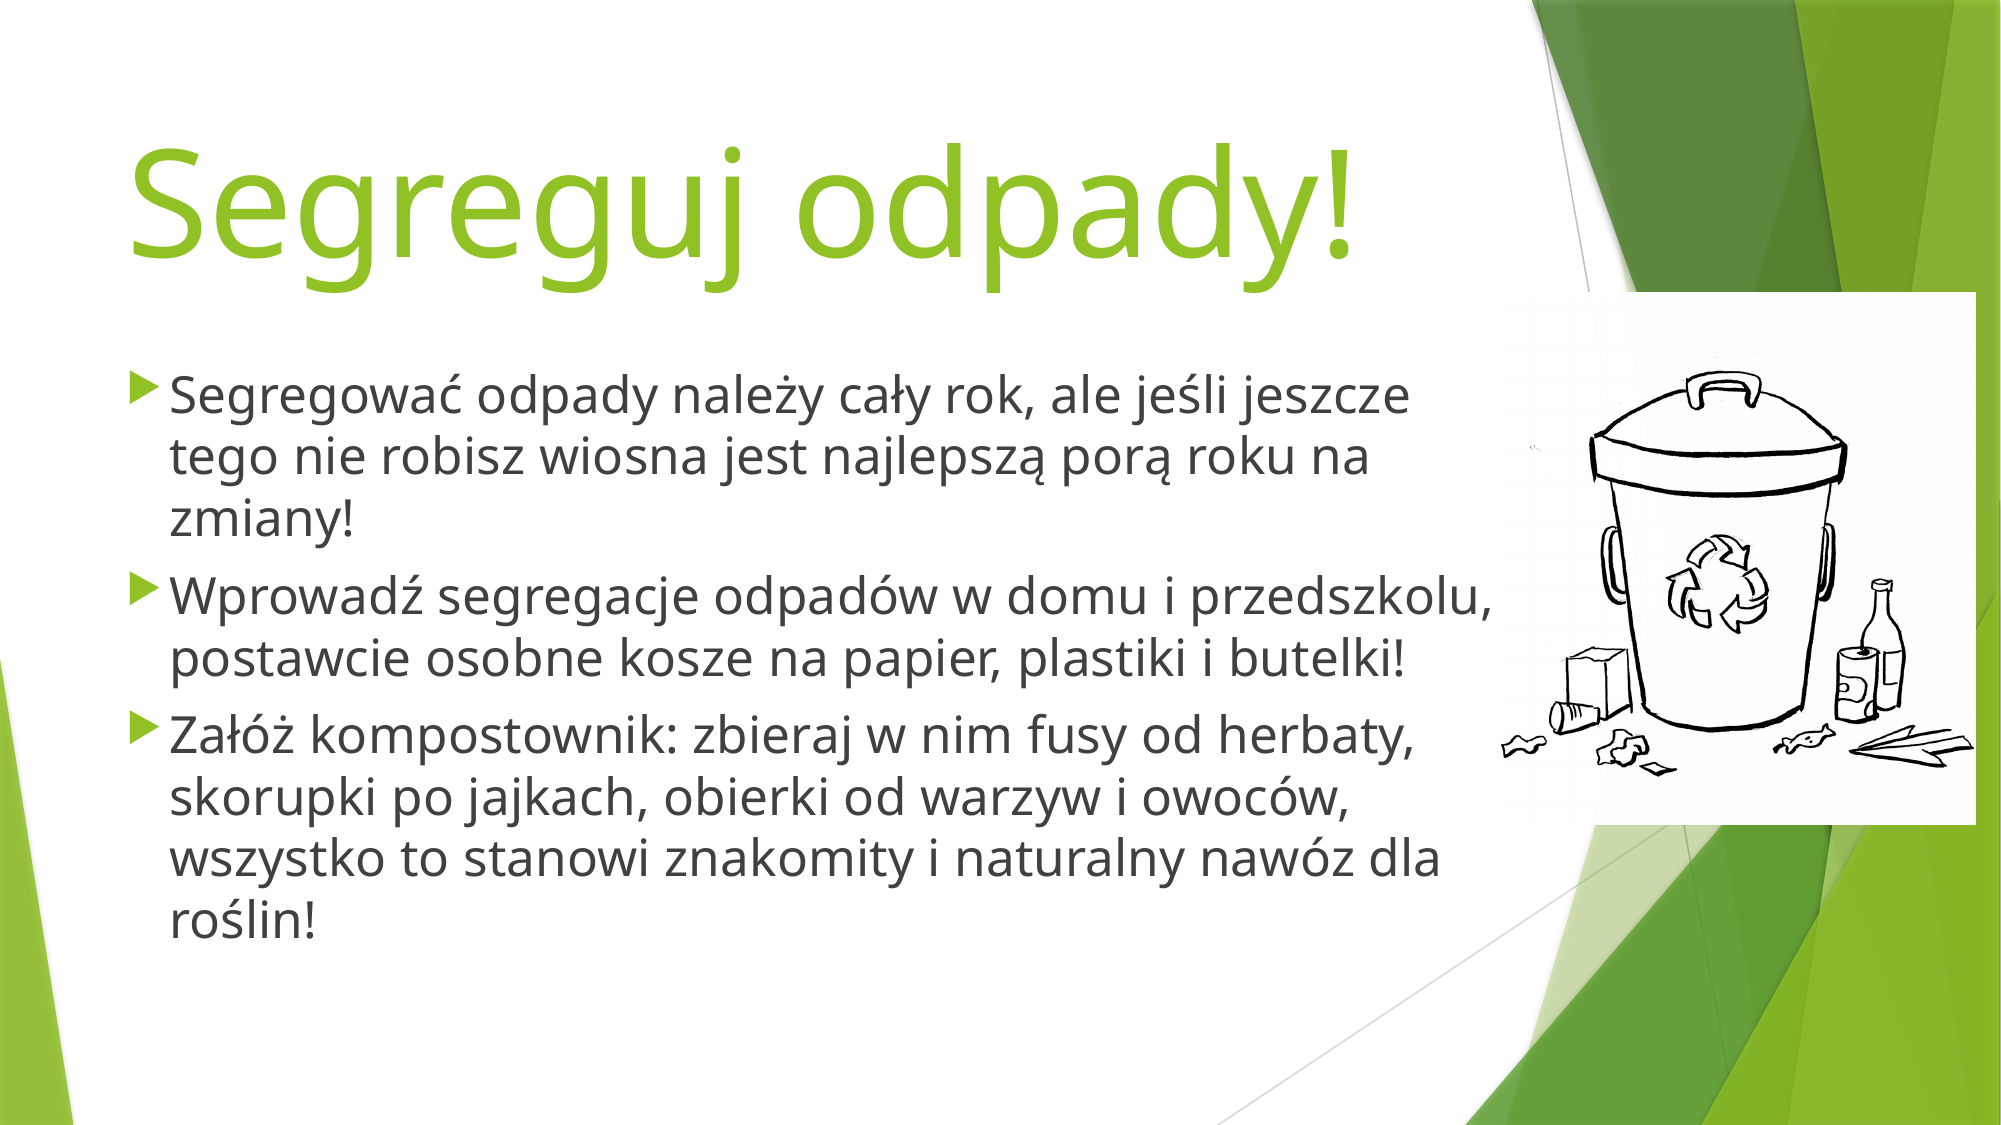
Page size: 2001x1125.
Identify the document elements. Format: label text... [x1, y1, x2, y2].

title Segreguj odpady! [111, 99, 1522, 317]
picture [1501, 291, 1977, 826]
list Segregować odpady należy cały rok, ale jeśli jeszcze tego nie robisz wiosna jest najlepszą porą roku na zmiany! Wprowadź segregacje odpadów w domu i przedszkolu, postawcie osobne kosze na papier, plastiki i butelki! Załóż kompostownik: zbieraj w nim fusy od herbaty, skorupki po jajkach, obierki od warzyw i owoców, wszystko to stanowi znakomity i naturalny nawóz dla roślin! [111, 354, 1522, 992]
